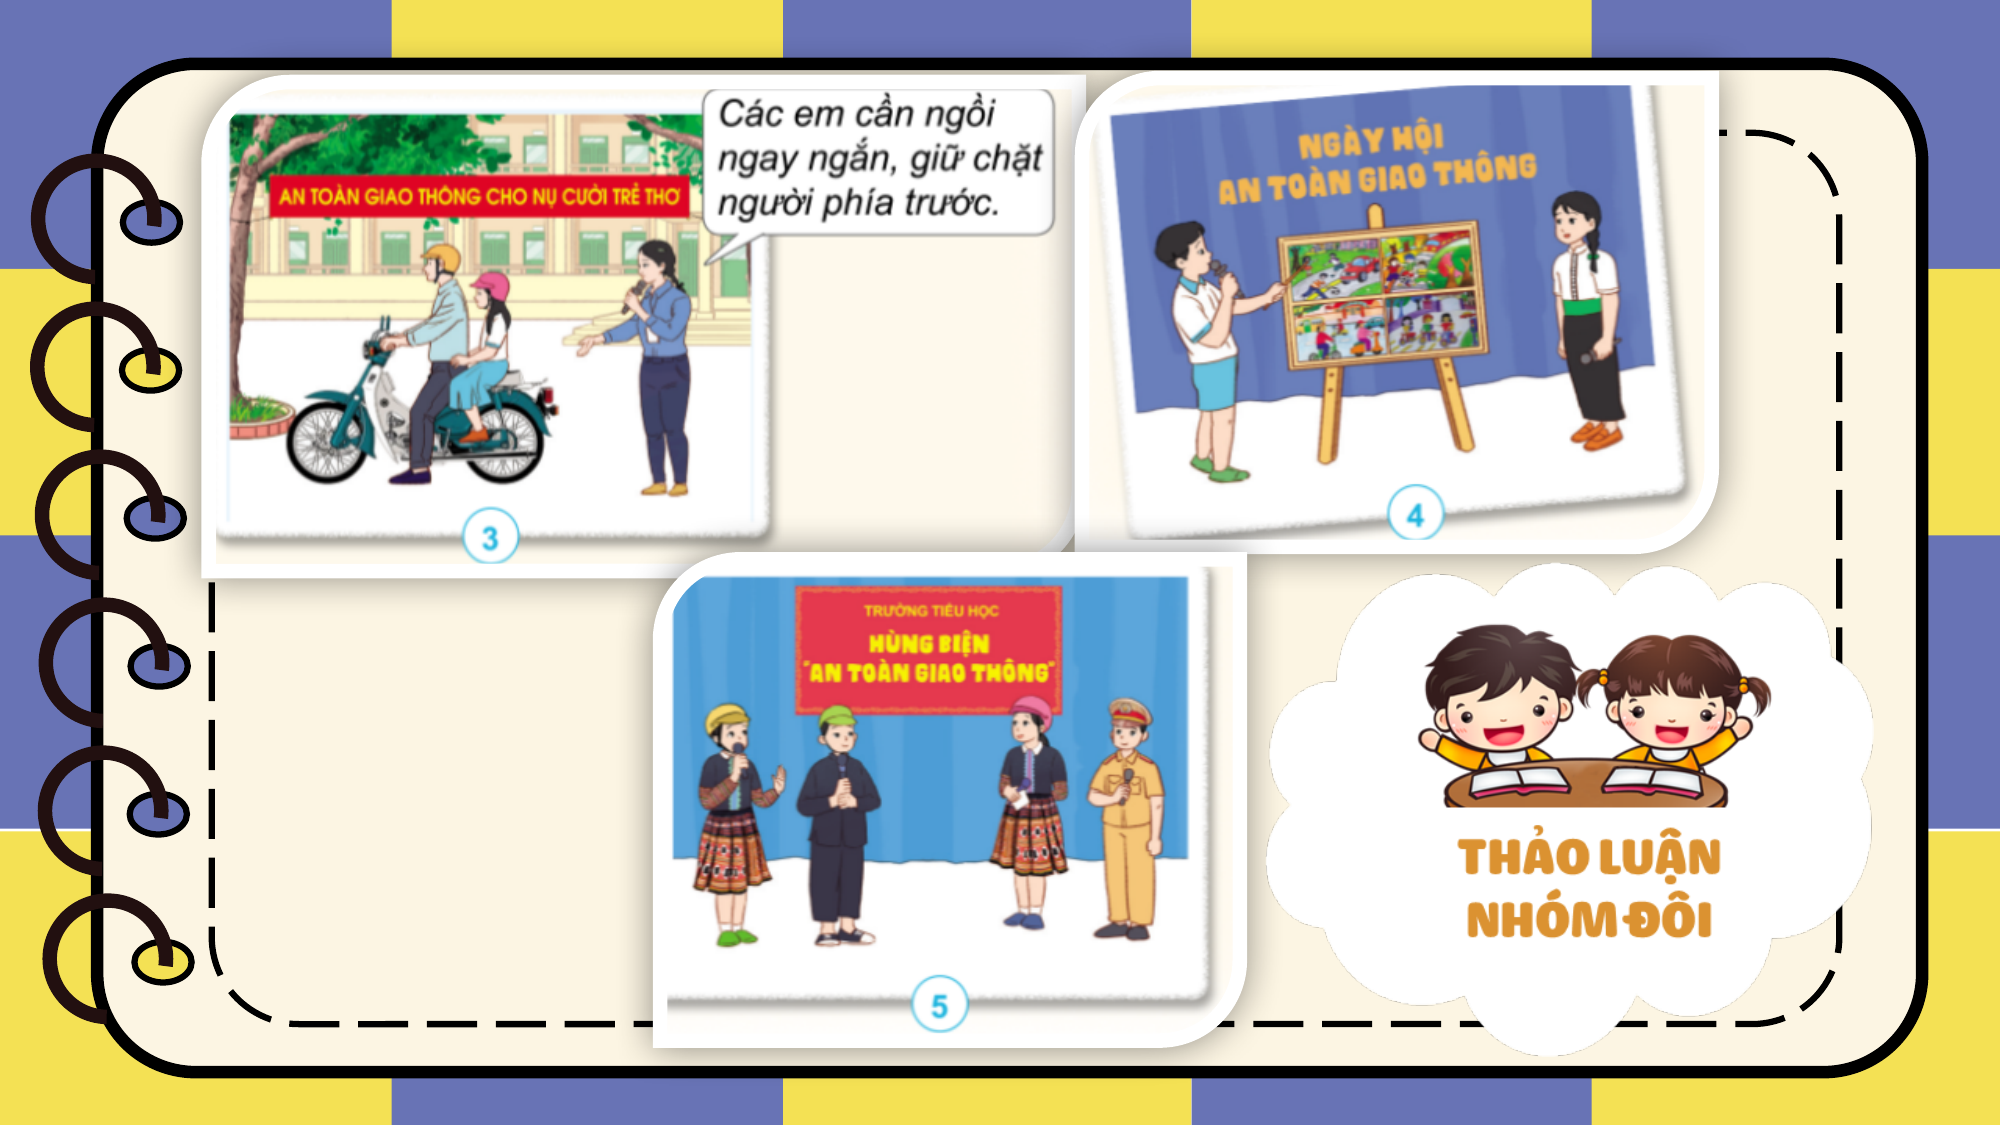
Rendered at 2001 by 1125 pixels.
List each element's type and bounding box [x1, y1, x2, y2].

text_box [29, 153, 192, 1025]
picture [1265, 562, 1874, 1057]
picture [1081, 78, 1712, 547]
picture [208, 81, 1240, 1041]
text_box [0, 0, 2000, 1125]
